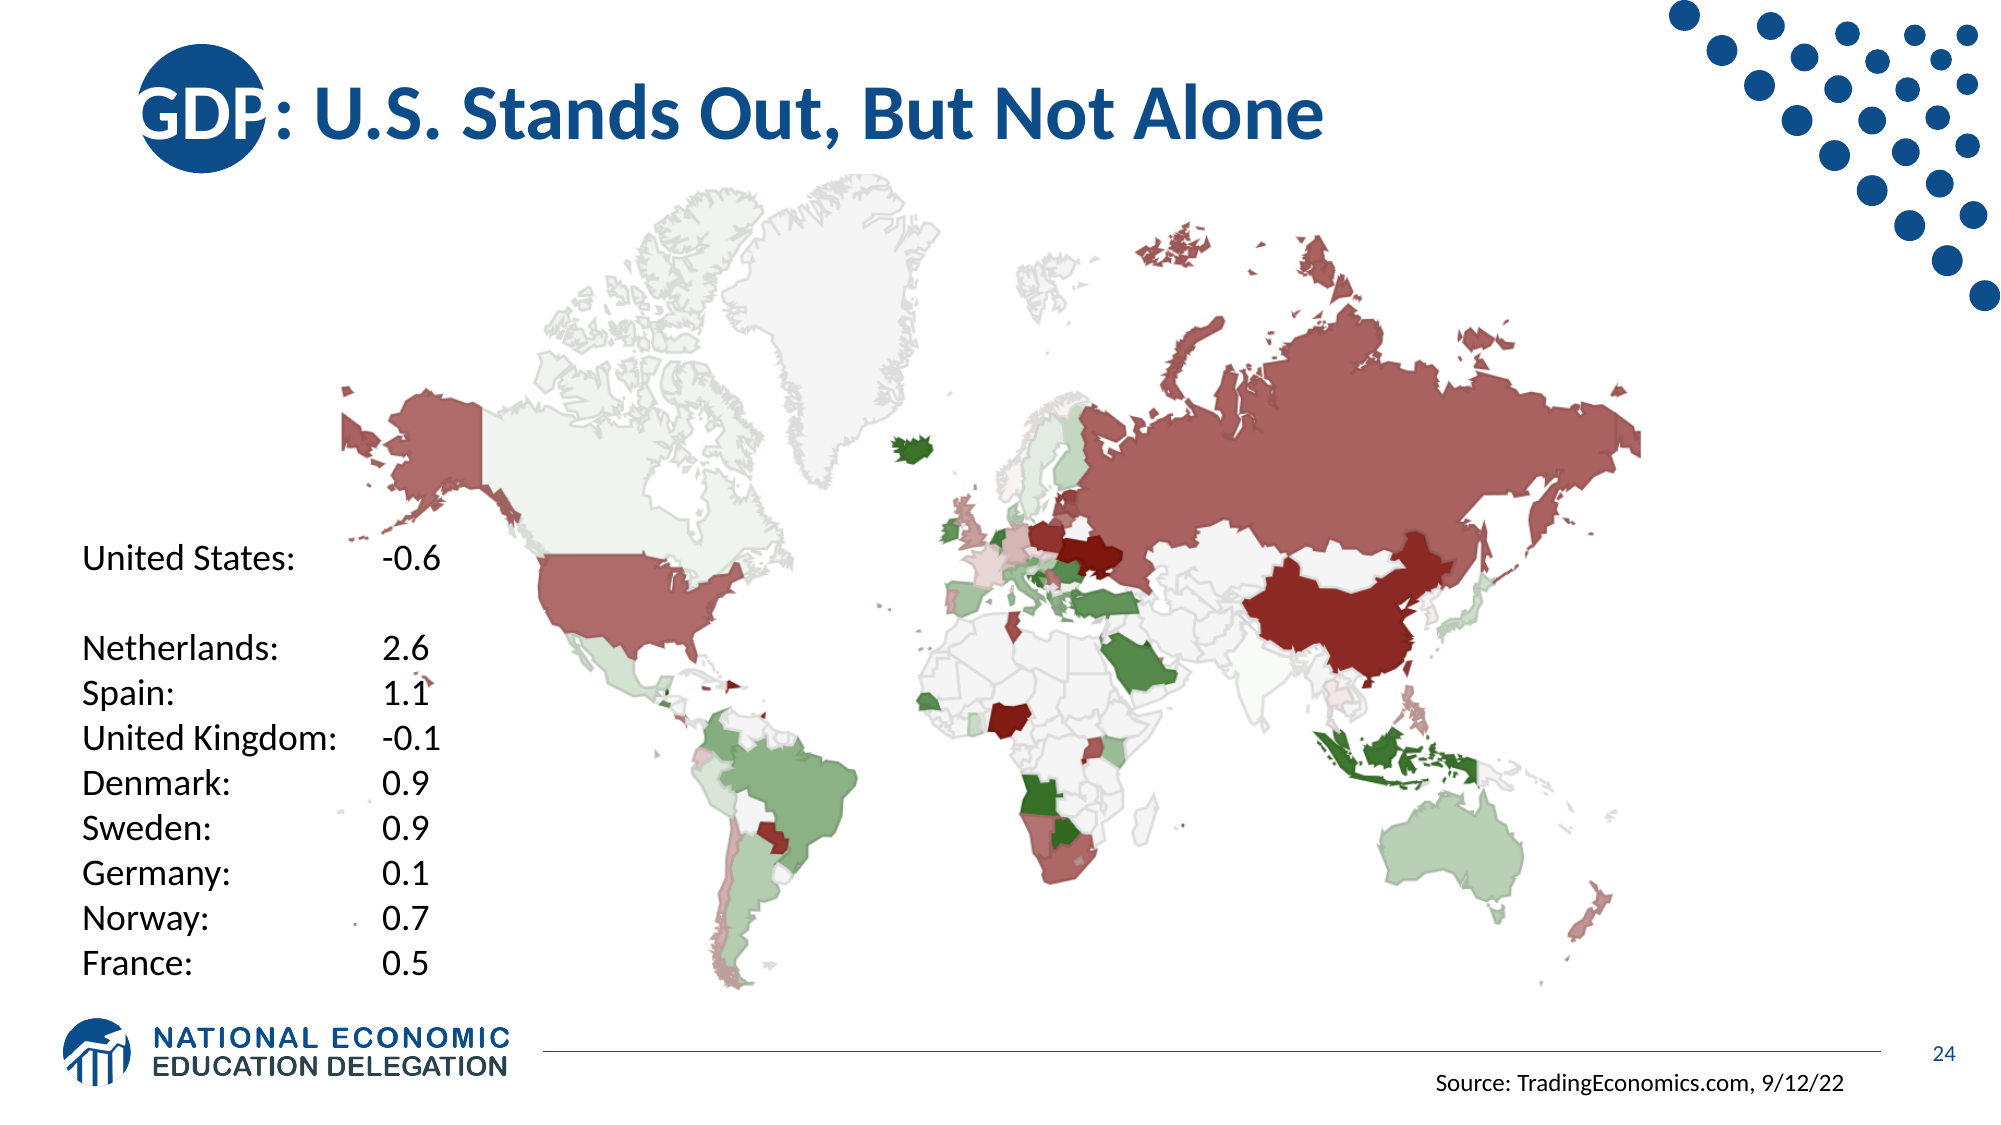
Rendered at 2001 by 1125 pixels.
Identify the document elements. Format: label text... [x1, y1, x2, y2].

slide_number 24 [1521, 1022, 1972, 1082]
picture [55, 1013, 520, 1091]
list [321, 161, 1679, 1022]
text_box United States: -0.6 Netherlands: 2.6 Spain: 1.1 United Kingdom: -0.1 Denmark: 0.9 Sweden: 0.9 Germany: 0.1 Norway: 0.7 France: 0.5 [67, 525, 456, 1036]
title GDP: U.S. Stands Out, But Not Alone [115, 5, 1841, 223]
text_box Source: TradingEconomics.com, 9/12/22 [1421, 1059, 1861, 1104]
